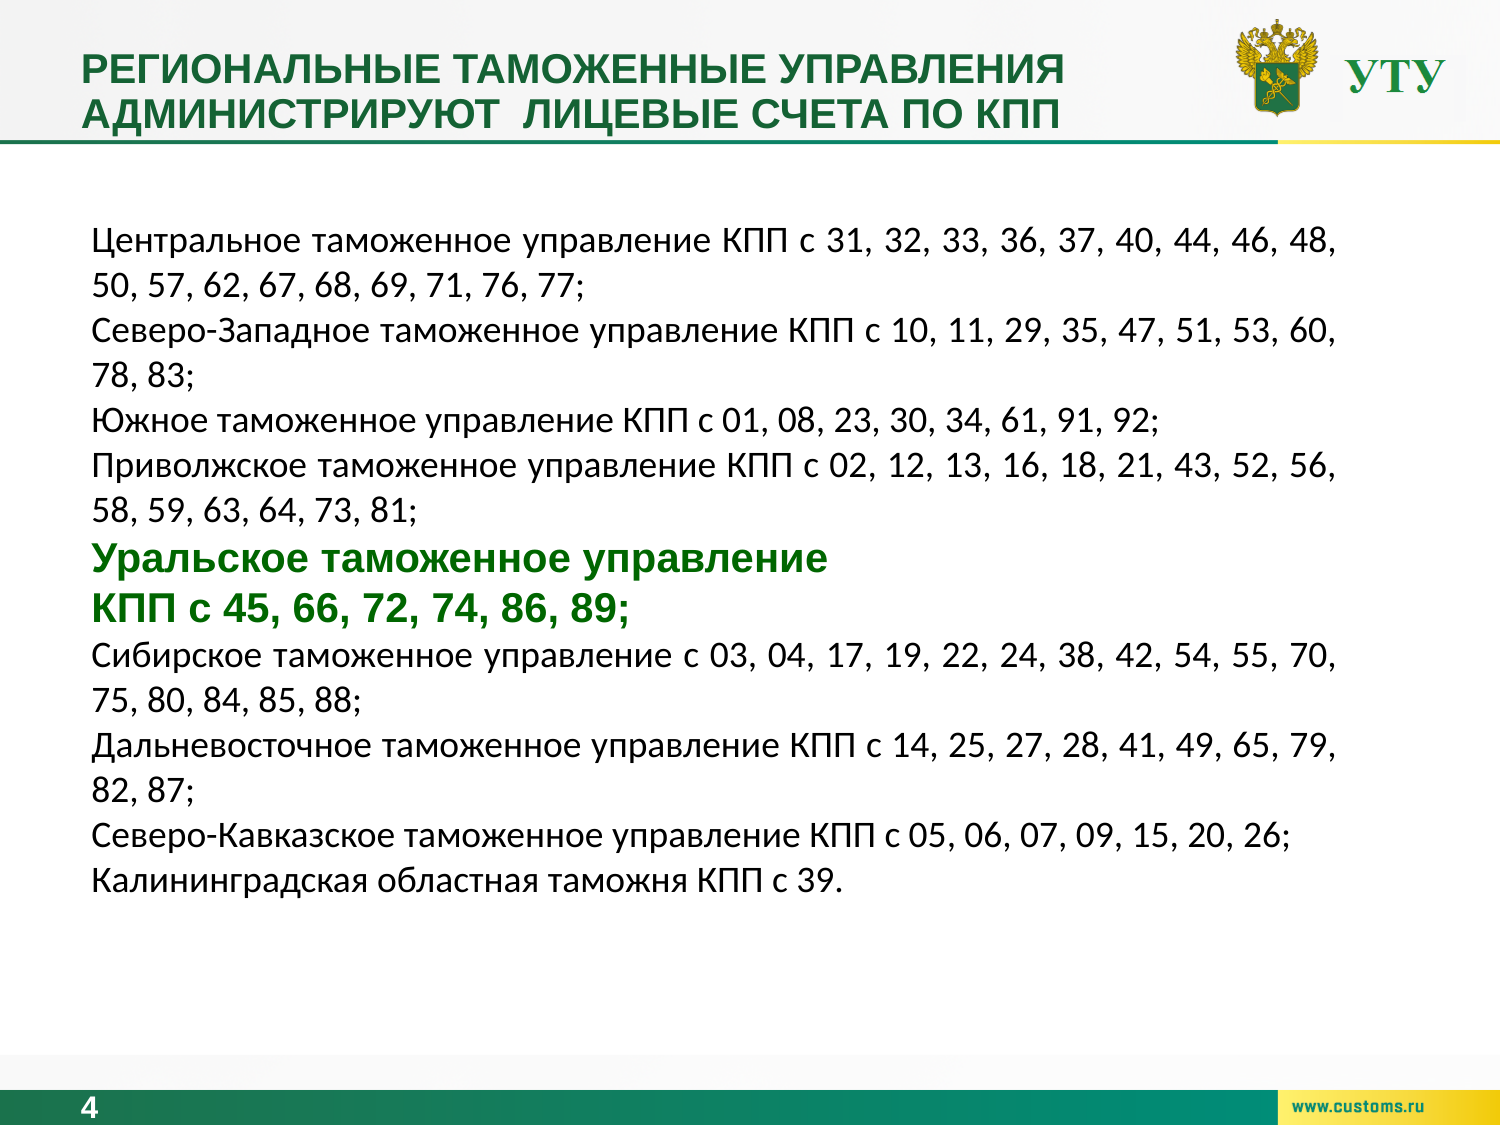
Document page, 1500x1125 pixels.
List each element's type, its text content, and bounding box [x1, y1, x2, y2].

text_box Центральное таможенное управление КПП с 31, 32, 33, 36, 37, 40, 44, 46, 48, 50, 57, 62, 67, 68, 69, 71, 76, 77; Северо-Западное таможенное управление КПП с 10, 11, 29, 35, 47, 51, 53, 60, 78, 83; Южное таможенное управление КПП с 01, 08, 23, 30, 34, 61, 91, 92; Приволжское таможенное управление КПП с 02, 12, 13, 16, 18, 21, 43, 52, 56, 58, 59, 63, 64, 73, 81; Уральское таможенное управление КПП с 45, 66, 72, 74, 86, 89; Сибирское таможенное управление с 03, 04, 17, 19, 22, 24, 38, 42, 54, 55, 70, 75, 80, 84, 85, 88; Дальневосточное таможенное управление КПП с 14, 25, 27, 28, 41, 49, 65, 79, 82, 87; Северо-Кавказское таможенное управление КПП с 05, 06, 07, 09, 15, 20, 26; Калининградская областная таможня КПП с 39. [76, 208, 1353, 908]
slide_number 4 [65, 1088, 358, 1124]
picture [0, 0, 1500, 1125]
title Региональные таможенные управления администрируют лицевые счета по КПП [65, 43, 1212, 143]
